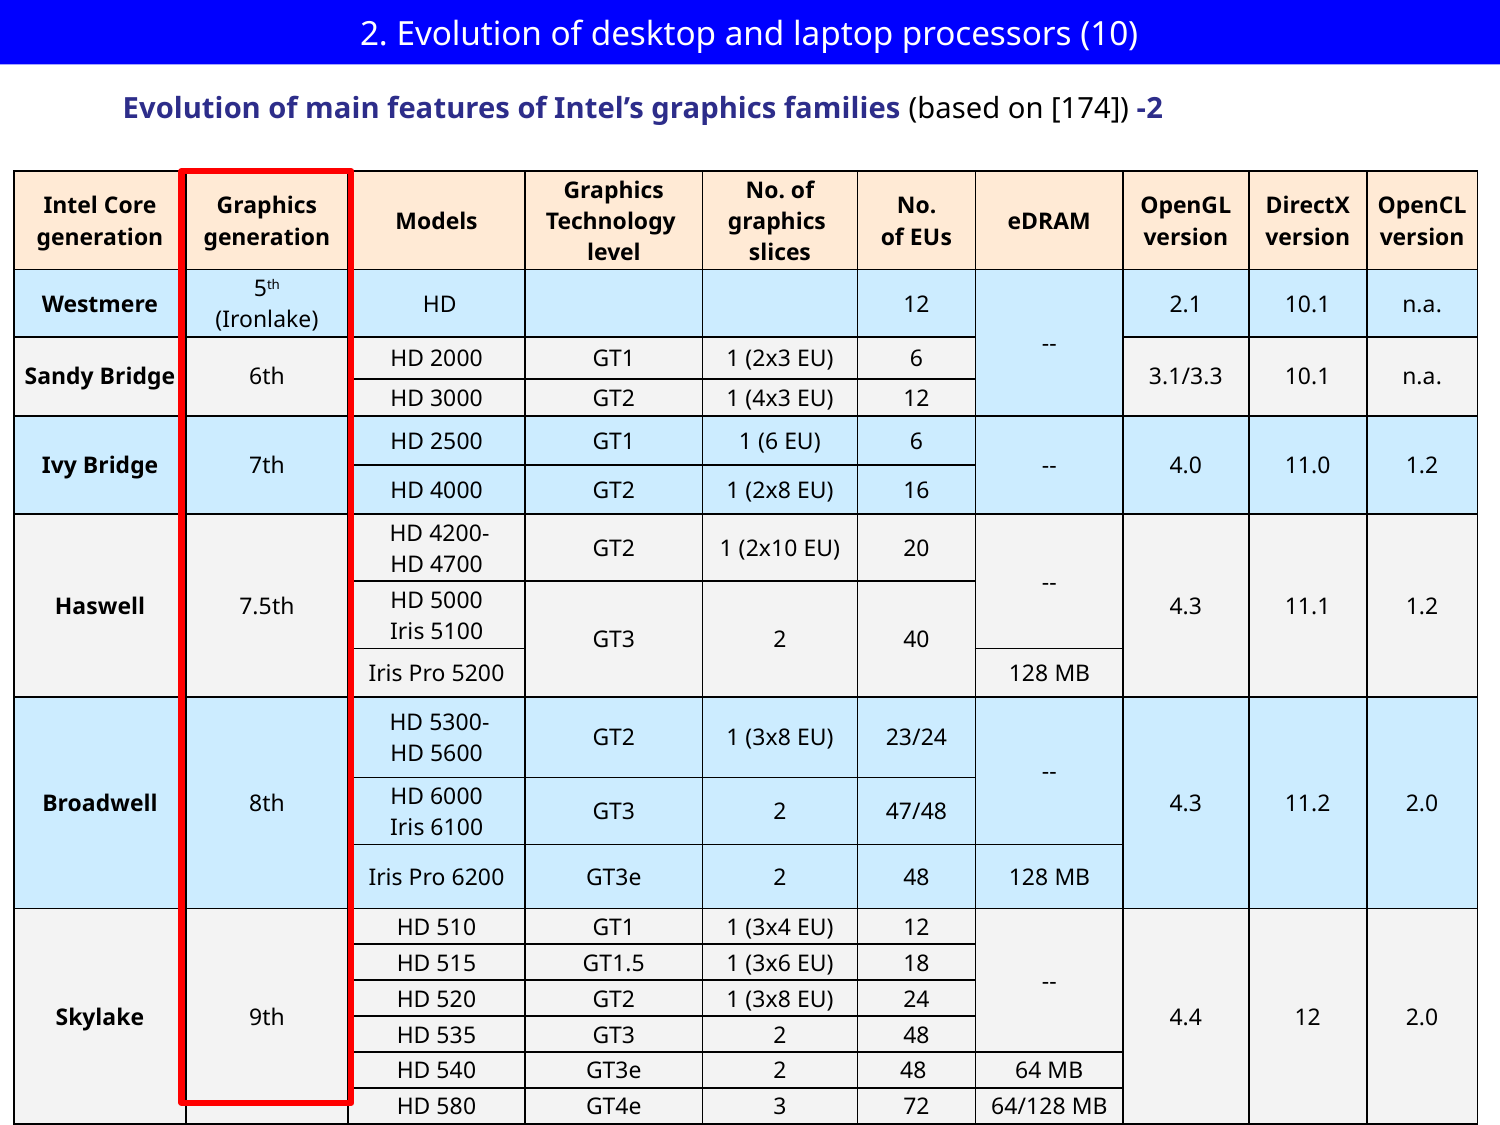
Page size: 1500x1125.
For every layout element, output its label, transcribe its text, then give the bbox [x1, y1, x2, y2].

table_cell GT2 [526, 380, 702, 415]
table_cell -- [976, 909, 1122, 1051]
table_cell 128 MB [976, 649, 1122, 696]
table_cell 4.3 [1124, 698, 1248, 908]
table_cell 11.1 [1250, 515, 1366, 696]
table_cell HD 3000 [352, 380, 524, 415]
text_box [181, 171, 352, 1103]
table_cell 1.2 [1368, 417, 1477, 513]
table_header DirectX version [1250, 172, 1366, 269]
table_cell 23/24 [858, 698, 975, 777]
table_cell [703, 1053, 857, 1087]
table_cell HD 5000 Iris 5100 [352, 582, 524, 648]
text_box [107, 82, 1178, 132]
table_cell 24 [858, 981, 975, 1015]
table_cell GT3e [526, 845, 702, 908]
table_cell Iris Pro 6200 [352, 845, 524, 908]
table_cell 12 [858, 380, 975, 415]
table_header No. of graphics slices [703, 172, 857, 269]
table_cell 18 [858, 945, 975, 979]
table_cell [352, 1017, 524, 1051]
table_cell -- [976, 515, 1122, 648]
table_cell 1 (2x8 EU) [703, 466, 857, 513]
table_cell GT2 [526, 698, 702, 777]
table_cell [703, 270, 857, 336]
table_cell GT1 [526, 338, 702, 378]
table_cell 9th [187, 1103, 347, 1123]
table_cell 4.0 [1124, 417, 1248, 513]
table_cell 1 (3x8 EU) [703, 698, 857, 777]
table_cell 16 [858, 466, 975, 513]
table_cell 10.1 [1250, 270, 1366, 336]
table_cell GT1.5 [526, 945, 702, 979]
table_cell 1 (4x3 EU) [703, 380, 857, 415]
table_cell 11.0 [1250, 417, 1366, 513]
table_cell 2 [703, 845, 857, 908]
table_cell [858, 1053, 975, 1087]
table_header OpenGL version [1124, 172, 1248, 269]
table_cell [858, 1089, 975, 1123]
table_cell 6 [858, 417, 975, 464]
table_cell GT3 [526, 778, 702, 844]
table_cell -- [976, 417, 1122, 513]
table_cell GT1 [526, 909, 702, 943]
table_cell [976, 1053, 1122, 1087]
table_cell HD 510 [352, 909, 524, 943]
table_cell HD 6000 Iris 6100 [352, 778, 524, 844]
table_cell HD 2500 [352, 417, 524, 464]
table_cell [352, 1053, 524, 1087]
table_cell -- [976, 698, 1122, 844]
table_header No. of EUs [858, 172, 975, 269]
table_cell HD 5300- HD 5600 [352, 698, 524, 777]
table_cell 1 (2x10 EU) [703, 515, 857, 580]
table_cell n.a. [1368, 270, 1477, 336]
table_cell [976, 1089, 1122, 1123]
table_cell HD 515 [352, 945, 524, 979]
table_cell Skylake [15, 909, 185, 1123]
table_cell 6 [858, 338, 975, 378]
table_cell HD [352, 270, 524, 336]
table_cell 48 [858, 845, 975, 908]
table_header eDRAM [976, 172, 1122, 269]
table_cell 11.2 [1250, 698, 1366, 908]
table_cell Haswell [15, 515, 181, 696]
table_cell HD 4200- HD 4700 [352, 515, 524, 580]
table_cell Sandy Bridge [15, 338, 181, 415]
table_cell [349, 1089, 524, 1123]
table_cell 1 (6 EU) [703, 417, 857, 464]
table_cell Broadwell [15, 698, 181, 908]
table_cell 4.3 [1124, 515, 1248, 696]
table_cell [526, 270, 702, 336]
table_cell 1 (3x6 EU) [703, 945, 857, 979]
table_cell 1 (2x3 EU) [703, 338, 857, 378]
table_cell GT2 [526, 466, 702, 513]
table_cell -- [976, 270, 1122, 415]
table_cell GT2 [526, 515, 702, 580]
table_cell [703, 1089, 857, 1123]
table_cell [703, 1017, 857, 1051]
table_cell 12 [858, 270, 975, 336]
table_cell HD 520 [352, 981, 524, 1015]
table_cell 1 (3x8 EU) [703, 981, 857, 1015]
table_cell n.a. [1368, 338, 1477, 415]
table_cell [526, 1017, 702, 1051]
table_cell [858, 1017, 975, 1051]
table_cell 2.1 [1124, 270, 1248, 336]
table_cell HD 2000 [352, 338, 524, 378]
table_cell Iris Pro 5200 [352, 649, 524, 696]
table_cell 47/48 [858, 778, 975, 844]
table_cell 1 (3x4 EU) [703, 909, 857, 943]
table_cell GT3 [526, 582, 702, 696]
table_cell 20 [858, 515, 975, 580]
table_header OpenCL version [1368, 172, 1477, 269]
table_cell 12 [858, 909, 975, 943]
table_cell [526, 1089, 702, 1123]
table_cell 2.0 [1368, 698, 1477, 908]
table_cell GT2 [526, 981, 702, 1015]
table_cell 2.0 [1368, 909, 1477, 1123]
table_header Models [352, 172, 524, 269]
table_cell GT1 [526, 417, 702, 464]
table_cell 2 [703, 778, 857, 844]
table_cell 3.1/3.3 [1124, 338, 1248, 415]
table_cell 40 [858, 582, 975, 696]
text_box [0, 0, 1500, 65]
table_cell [526, 1053, 702, 1087]
table_cell Westmere [15, 270, 181, 336]
table_cell 12 [1250, 909, 1366, 1123]
table_cell 1.2 [1368, 515, 1477, 696]
table_cell 10.1 [1250, 338, 1366, 415]
table_header Intel Core generation [15, 172, 181, 269]
table_cell HD 4000 [352, 466, 524, 513]
table_cell 4.4 [1124, 909, 1248, 1123]
table_cell 128 MB [976, 845, 1122, 908]
table_header Graphics Technology level [526, 172, 702, 269]
table_cell Ivy Bridge [15, 417, 181, 513]
table_cell 2 [703, 582, 857, 696]
